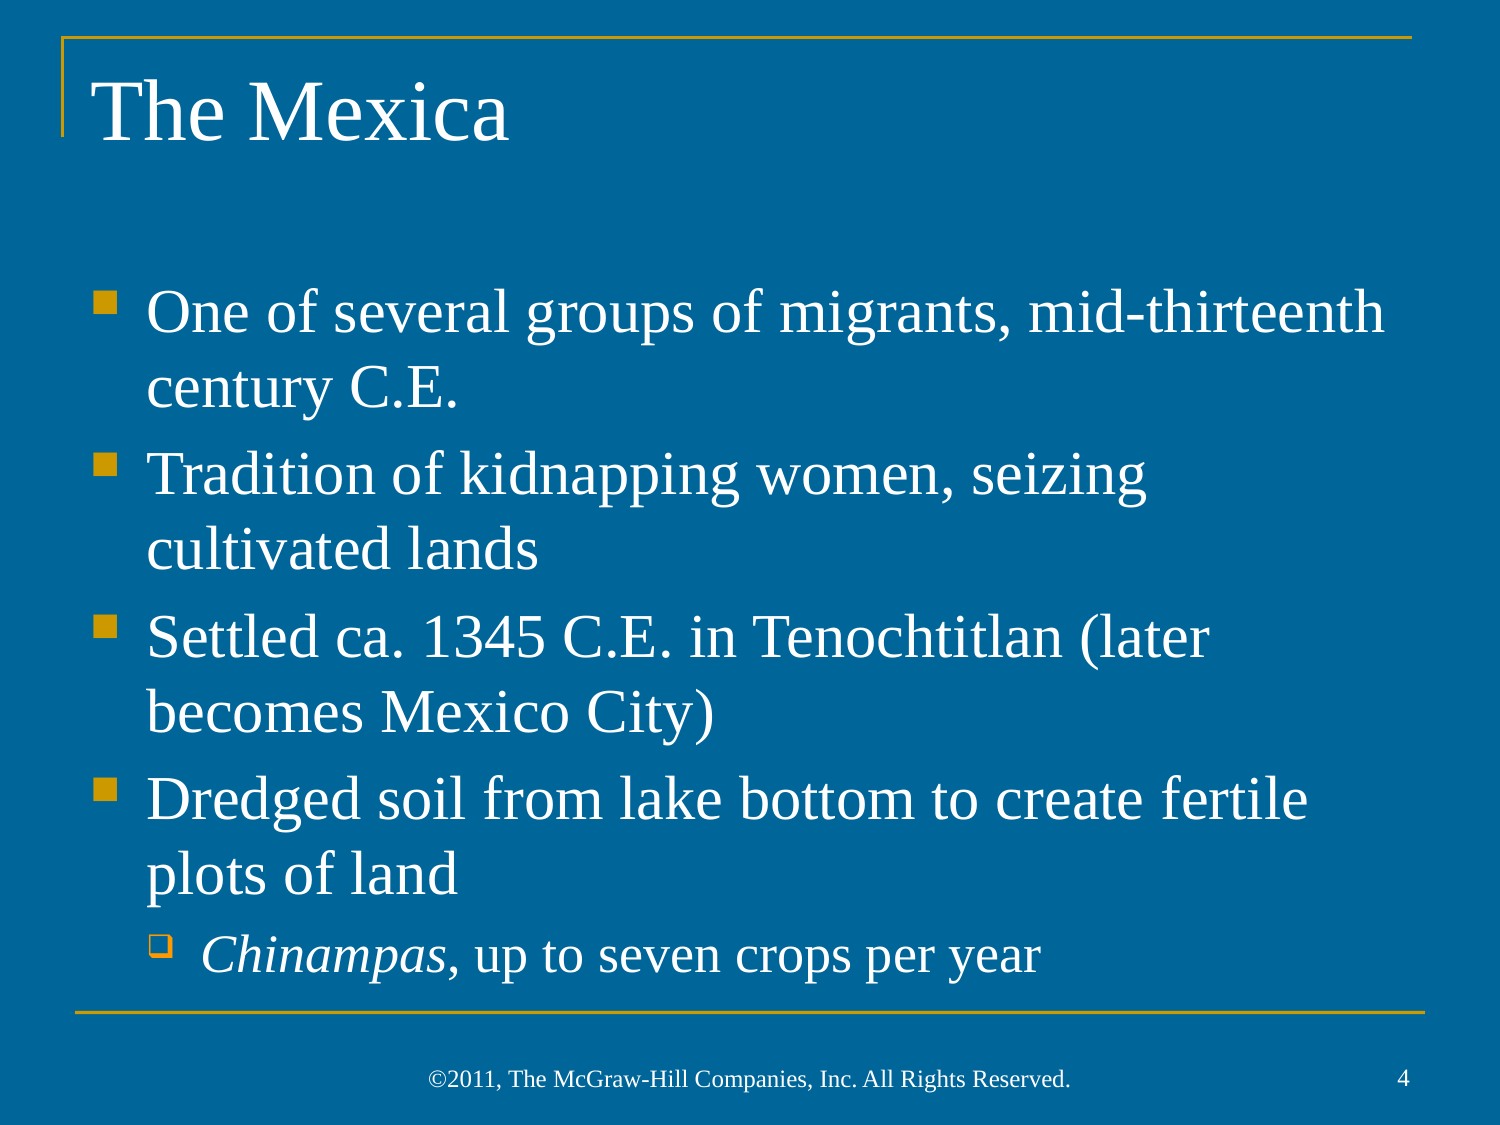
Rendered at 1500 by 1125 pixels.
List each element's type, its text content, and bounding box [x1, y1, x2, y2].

list One of several groups of migrants, mid-thirteenth century C.E. Tradition of kidnapping women, seizing cultivated lands Settled ca. 1345 C.E. in Tenochtitlan (later becomes Mexico City) Dredged soil from lake bottom to create fertile plots of land Chinampas, up to seven crops per year [74, 262, 1426, 1006]
footer ©2011, The McGraw-Hill Companies, Inc. All Rights Reserved. [324, 1024, 1176, 1101]
slide_number 4 [1074, 1023, 1426, 1100]
title The Mexica [74, 45, 1426, 233]
